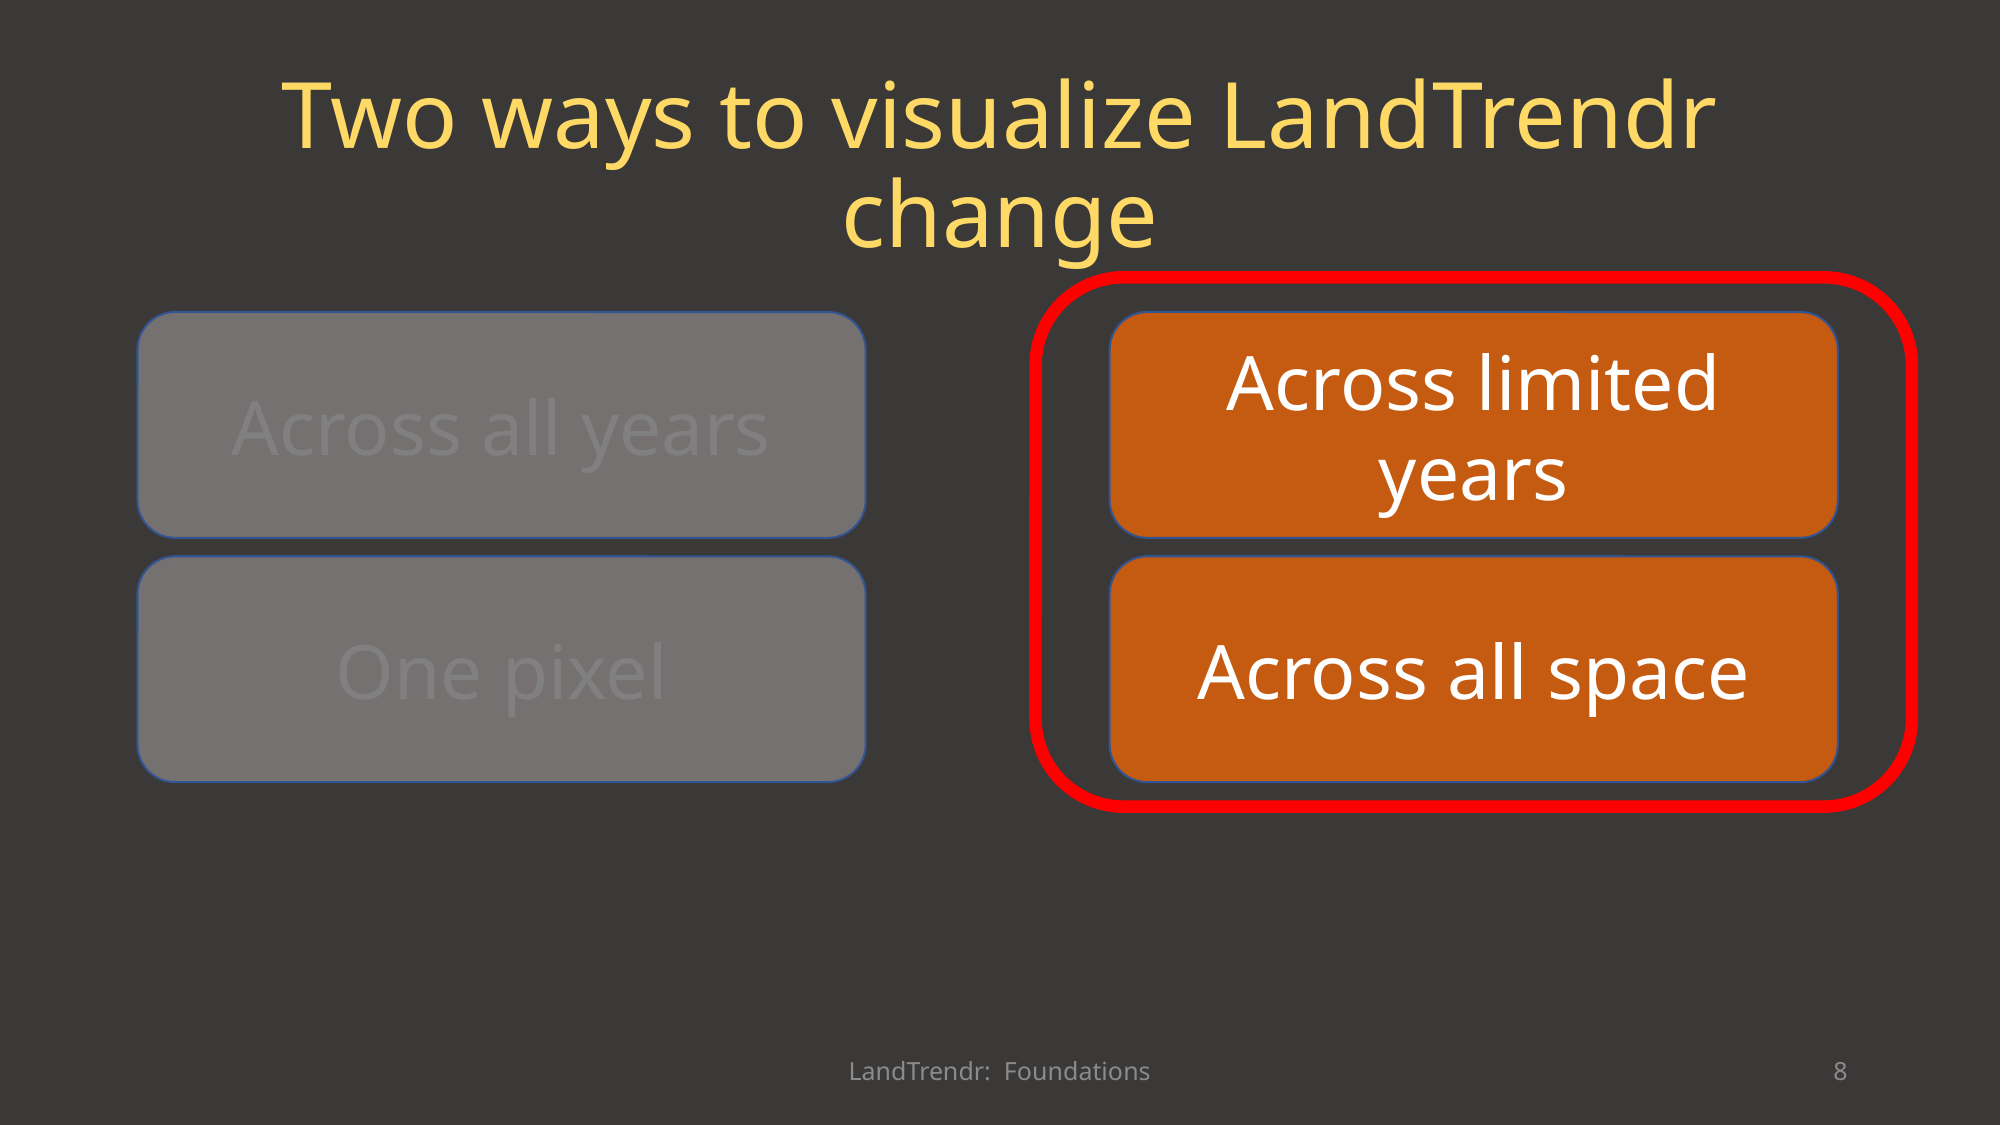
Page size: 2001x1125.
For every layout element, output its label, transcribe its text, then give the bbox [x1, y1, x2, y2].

text_box Across all years [136, 310, 867, 539]
title Two ways to visualize LandTrendr change [137, 59, 1863, 278]
text_box One pixel [136, 555, 867, 784]
slide_number 8 [1412, 1042, 1863, 1103]
text_box [1034, 276, 1914, 808]
footer LandTrendr: Foundations [662, 1042, 1338, 1103]
